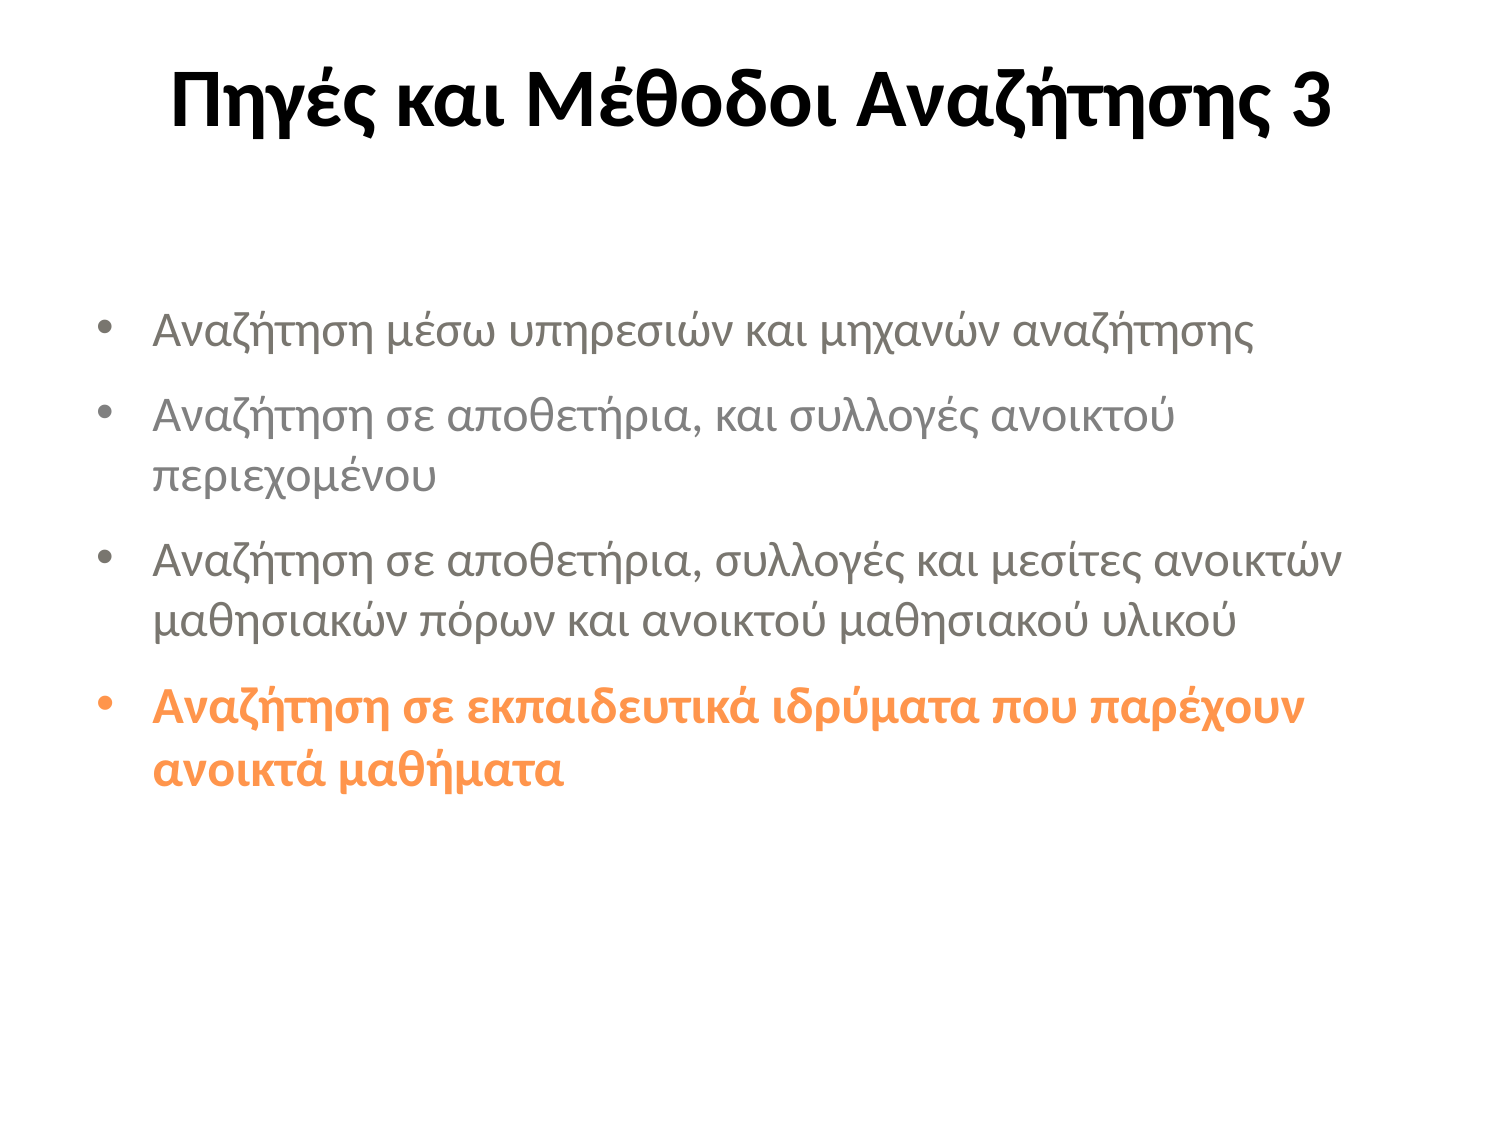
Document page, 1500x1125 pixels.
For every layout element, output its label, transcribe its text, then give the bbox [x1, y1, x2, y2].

title Πηγές και Μέθοδοι Αναζήτησης 3 [76, 19, 1427, 169]
list Αναζήτηση μέσω υπηρεσιών και μηχανών αναζήτησης Αναζήτηση σε αποθετήρια, και συλλογές ανοικτού περιεχομένου Αναζήτηση σε αποθετήρια, συλλογές και μεσίτες ανοικτών μαθησιακών πόρων και ανοικτού μαθησιακού υλικού Αναζήτηση σε εκπαιδευτικά ιδρύματα που παρέχουν ανοικτά μαθήματα [75, 196, 1425, 1024]
